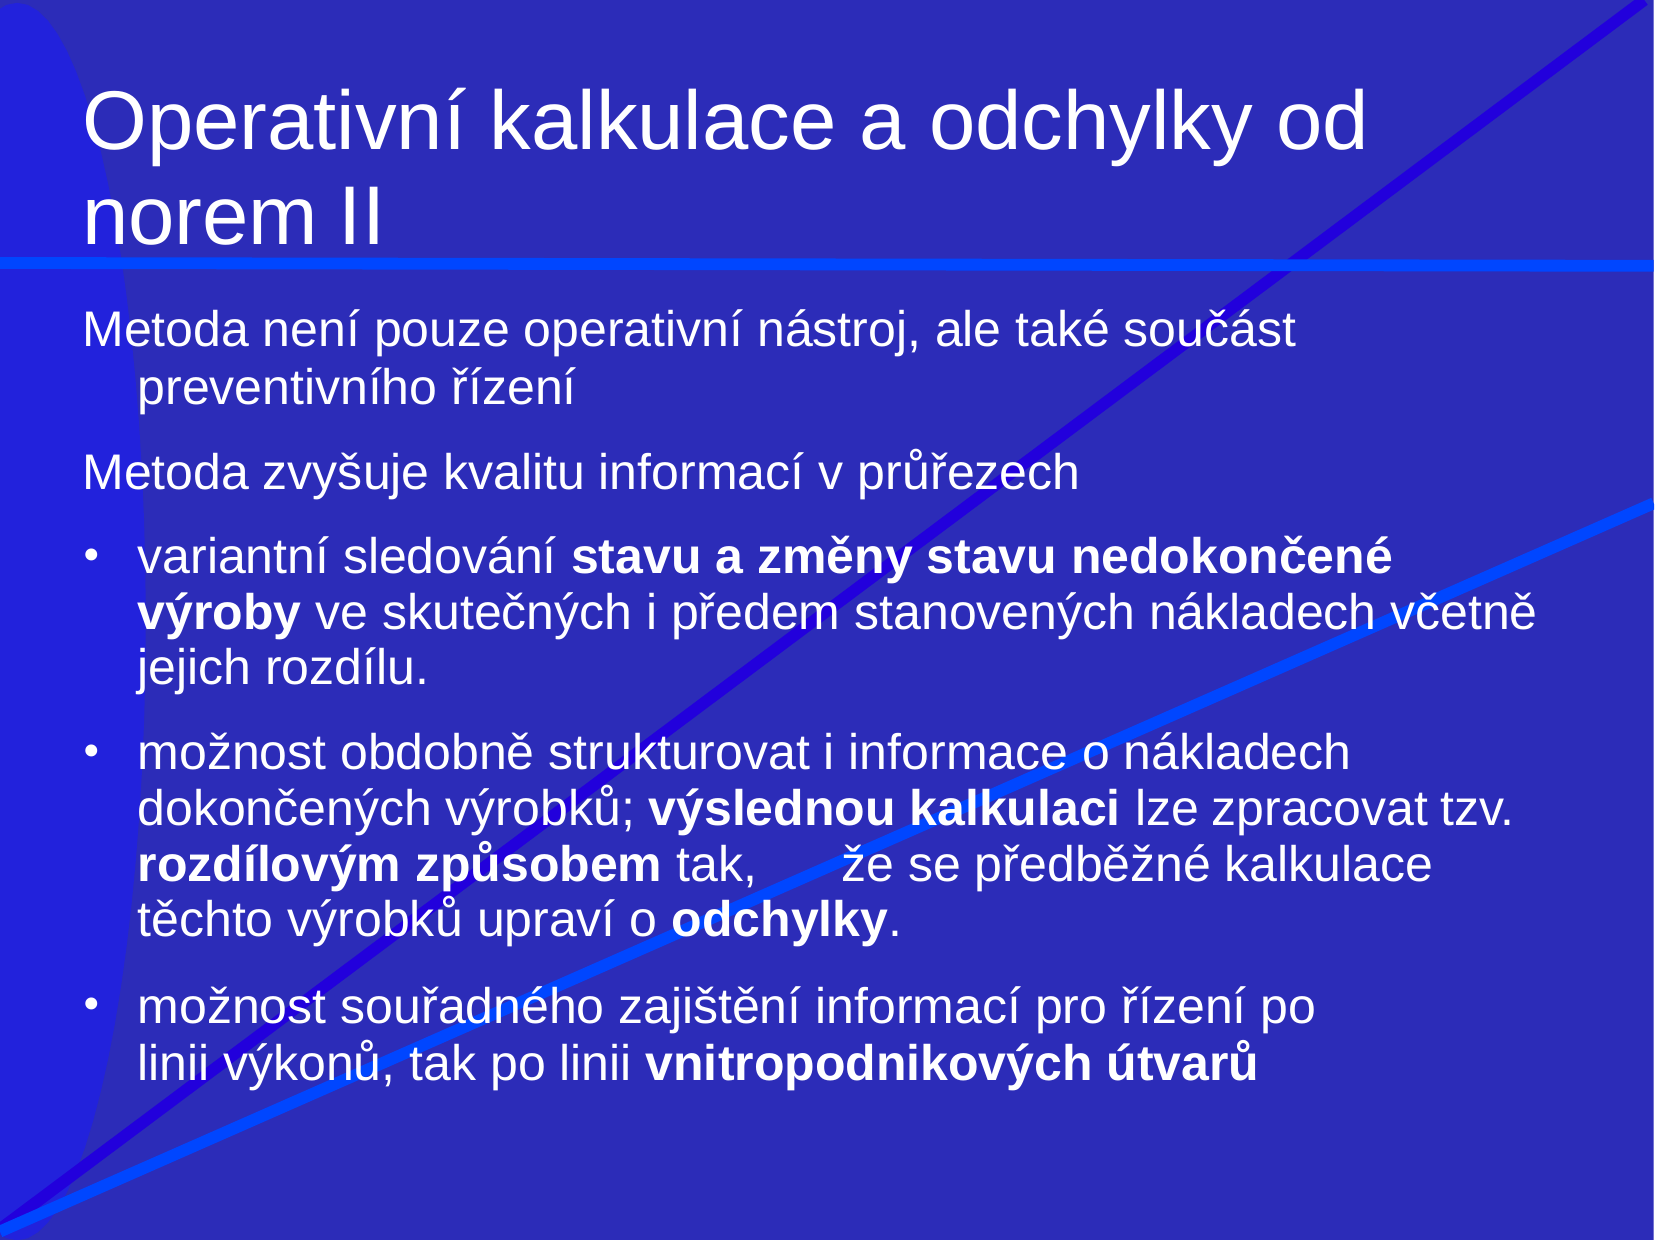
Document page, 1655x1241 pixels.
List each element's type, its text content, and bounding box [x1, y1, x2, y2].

text_box Metoda není pouze operativní nástroj, ale také součást preventivního řízení Metoda zvyšuje kvalitu informací v průřezech variantní sledování stavu a změny stavu nedokončené výroby ve skutečných i předem stanovených nákladech včetně jejich rozdílu. možnost obdobně strukturovat i informace o nákladech dokončených výrobků; výslednou kalkulaci lze zpracovat tzv. rozdílovým způsobem tak, že se předběžné kalkulace těchto výrobků upraví o odchylky. možnost souřadného zajištění informací pro řízení po linii výkonů, tak po linii vnitropodnikových útvarů [80, 298, 1542, 1091]
title Operativní kalkulace a odchylky od norem II [80, 69, 1574, 277]
